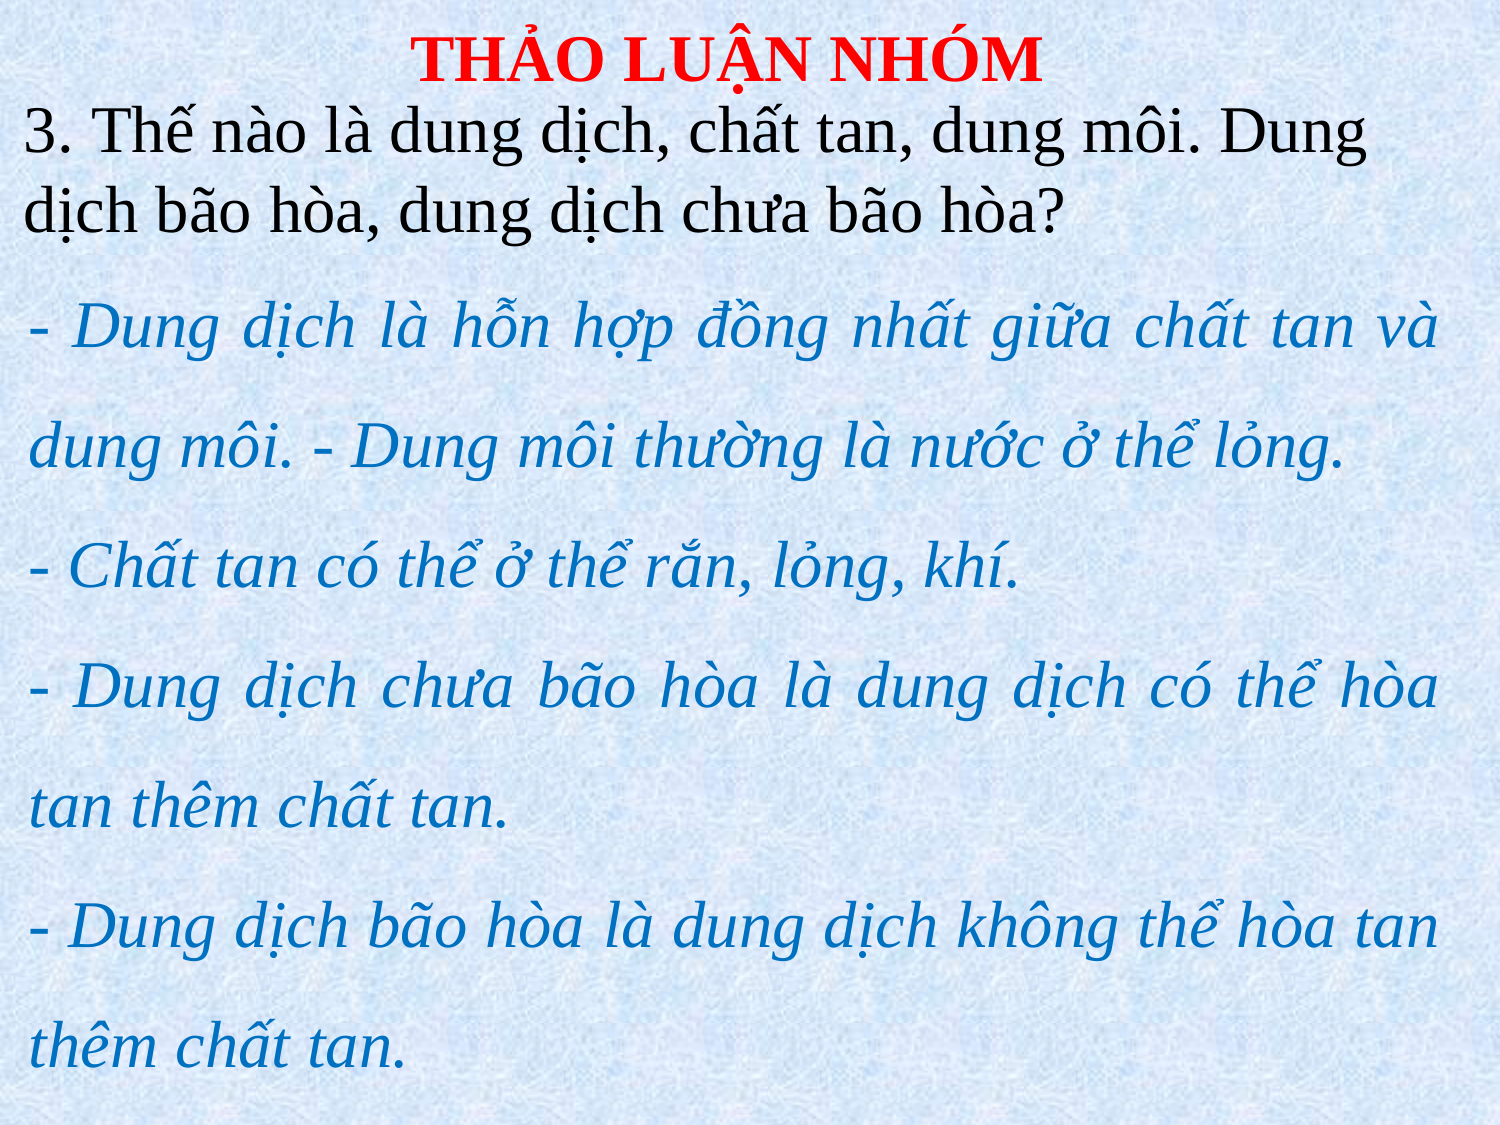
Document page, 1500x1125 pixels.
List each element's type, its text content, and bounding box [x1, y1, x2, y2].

text_box THẢO LUẬN NHÓM [395, 7, 1176, 78]
text_box 3. Thế nào là dung dịch, chất tan, dung môi. Dung dịch bão hòa, dung dịch chưa bão hòa? [9, 78, 1463, 233]
text_box - Dung dịch là hỗn hợp đồng nhất giữa chất tan và dung môi. - Dung môi thường là nước ở thể lỏng. - Chất tan có thể ở thể rắn, lỏng, khí. - Dung dịch chưa bão hòa là dung dịch có thể hòa tan thêm chất tan. - Dung dịch bão hòa là dung dịch không thể hòa tan thêm chất tan. [9, 233, 1463, 1088]
picture [0, 0, 1500, 1125]
